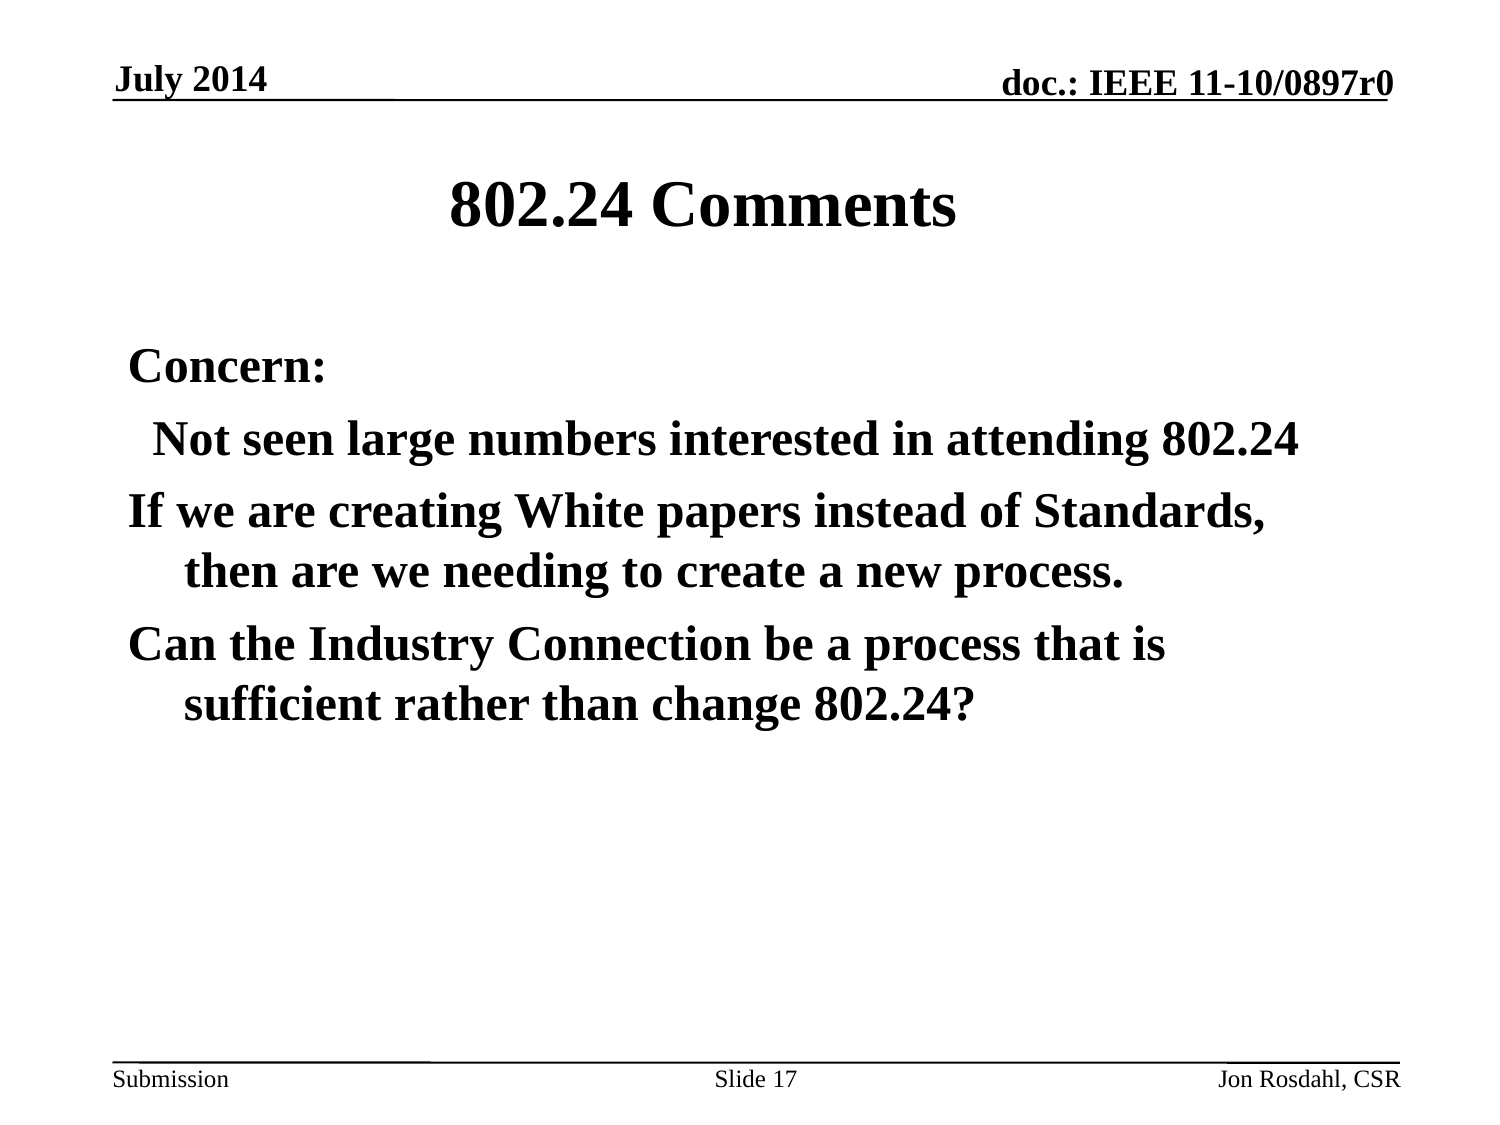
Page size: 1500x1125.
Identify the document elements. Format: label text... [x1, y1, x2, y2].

list Concern: Not seen large numbers interested in attending 802.24 If we are creating White papers instead of Standards, then are we needing to create a new process. Can the Industry Connection be a process that is sufficient rather than change 802.24? [112, 324, 1388, 1000]
slide_number Slide 17 [712, 1061, 800, 1123]
footer Jon Rosdahl, CSR [878, 1061, 1402, 1093]
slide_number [114, 54, 423, 100]
title 802.24 Comments [112, 112, 1388, 288]
